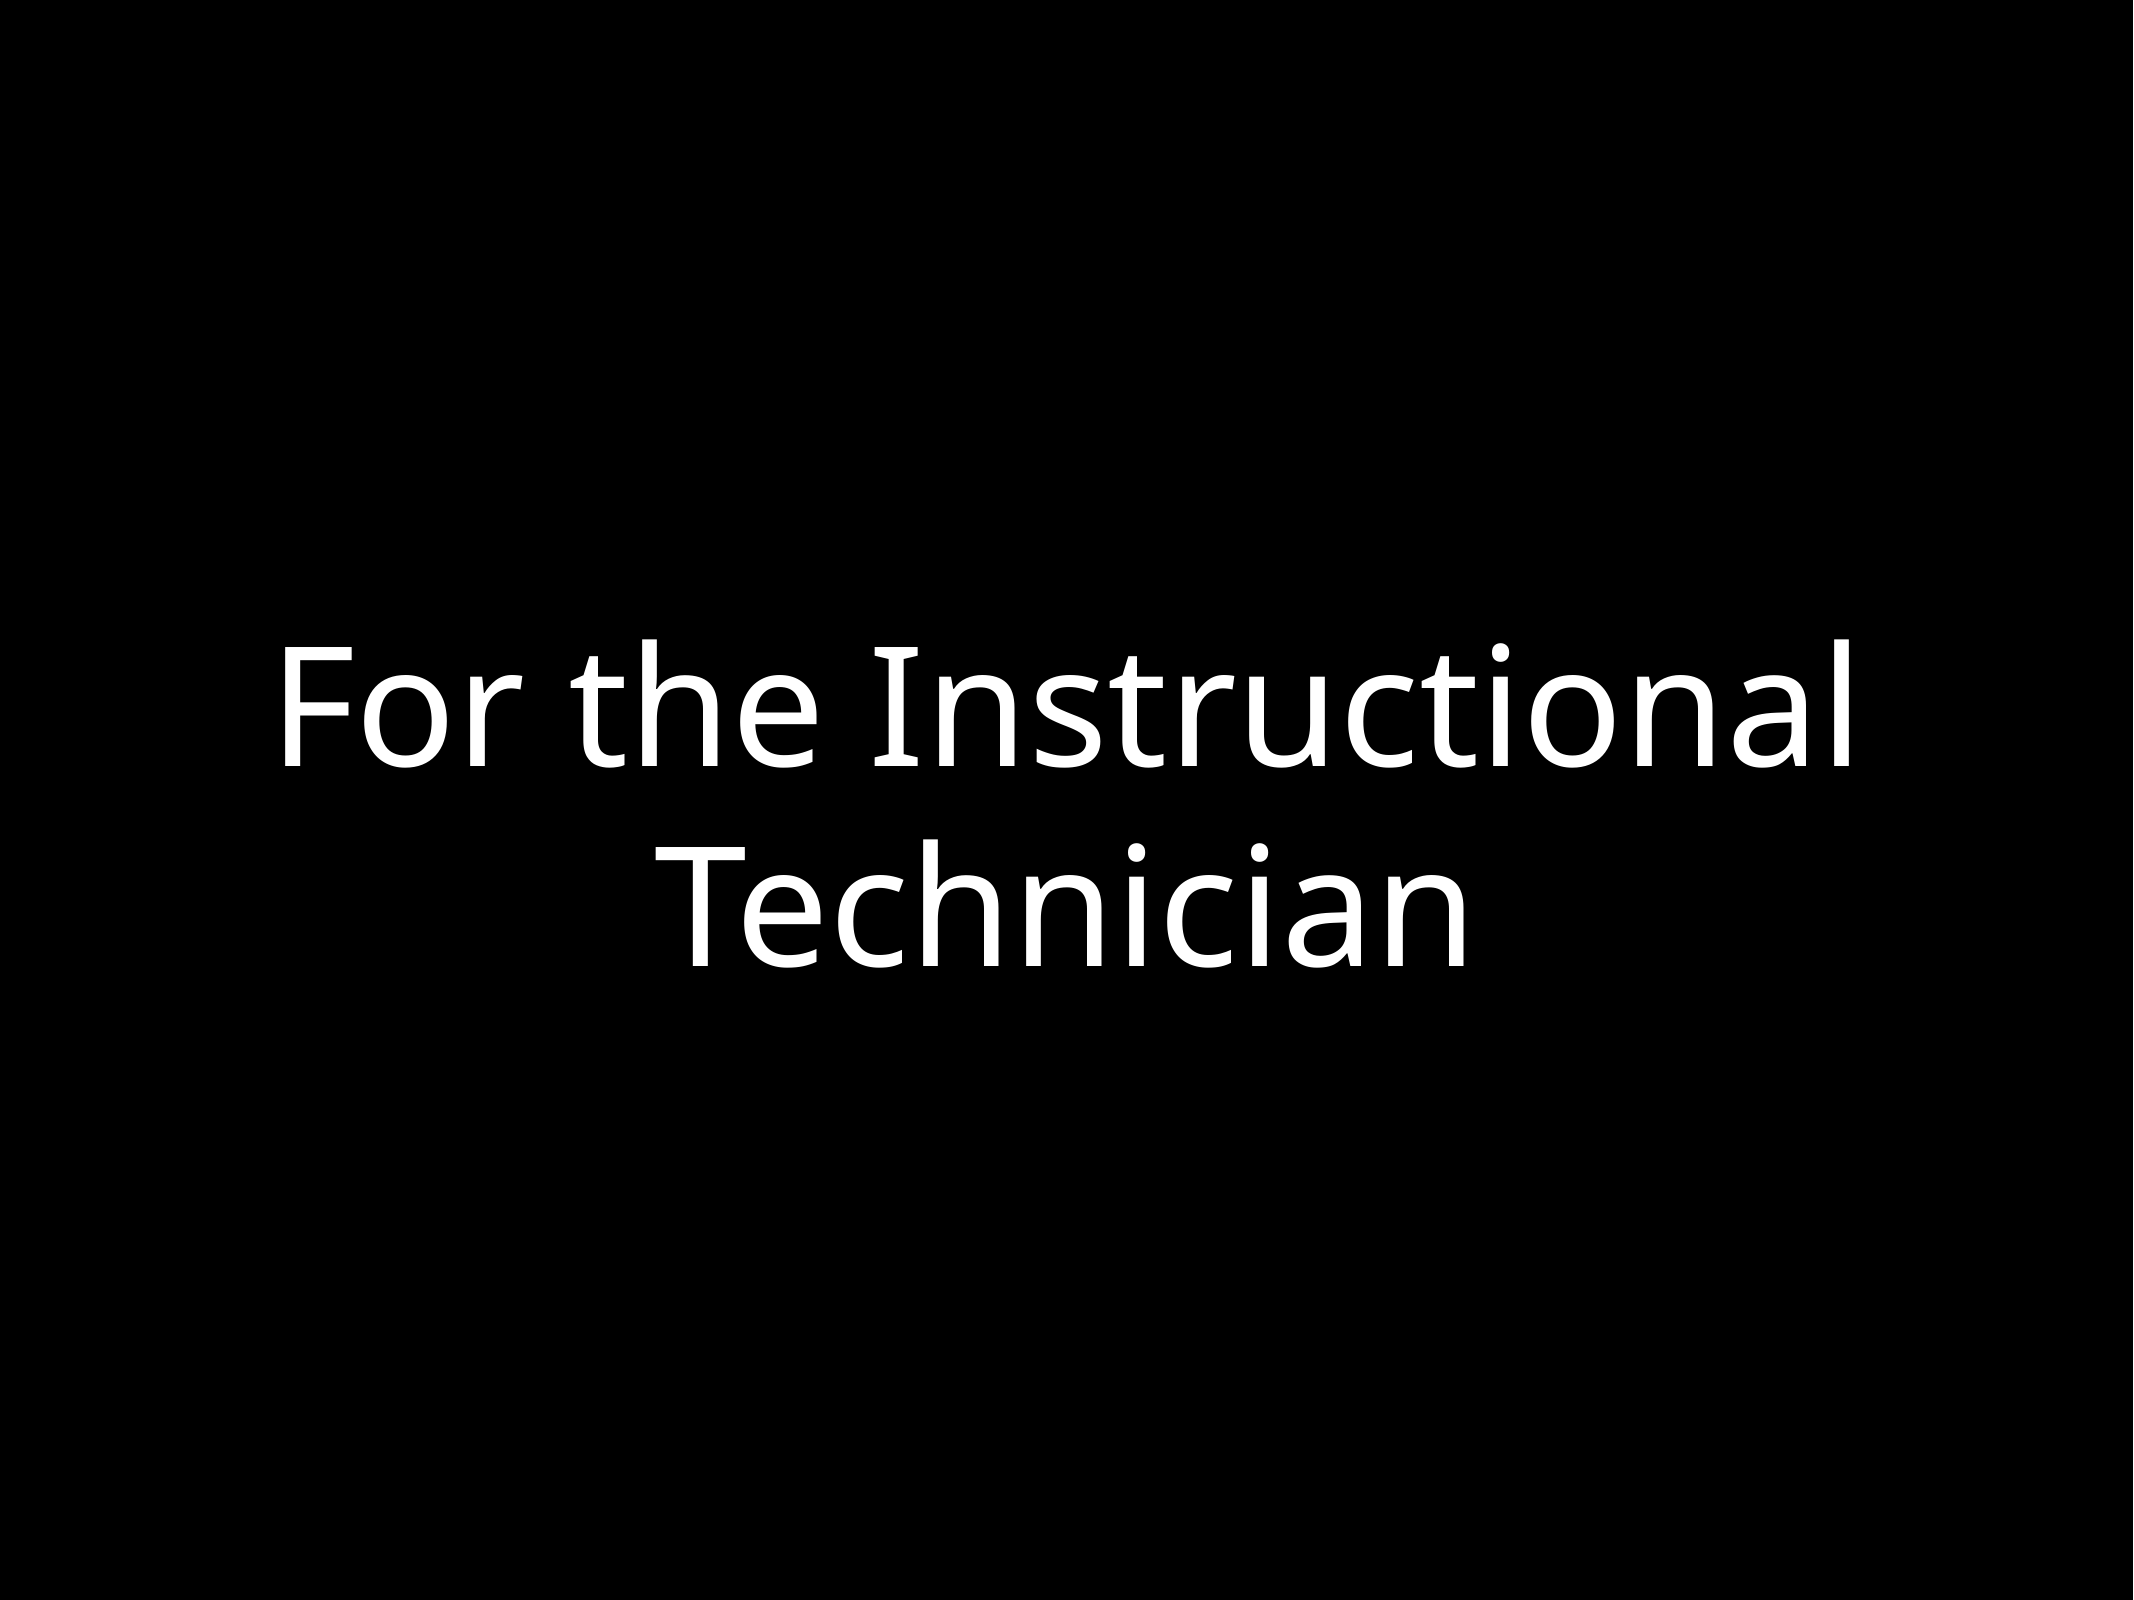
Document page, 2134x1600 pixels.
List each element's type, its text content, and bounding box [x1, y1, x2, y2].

title For the Instructional Technician [207, 528, 1926, 1072]
